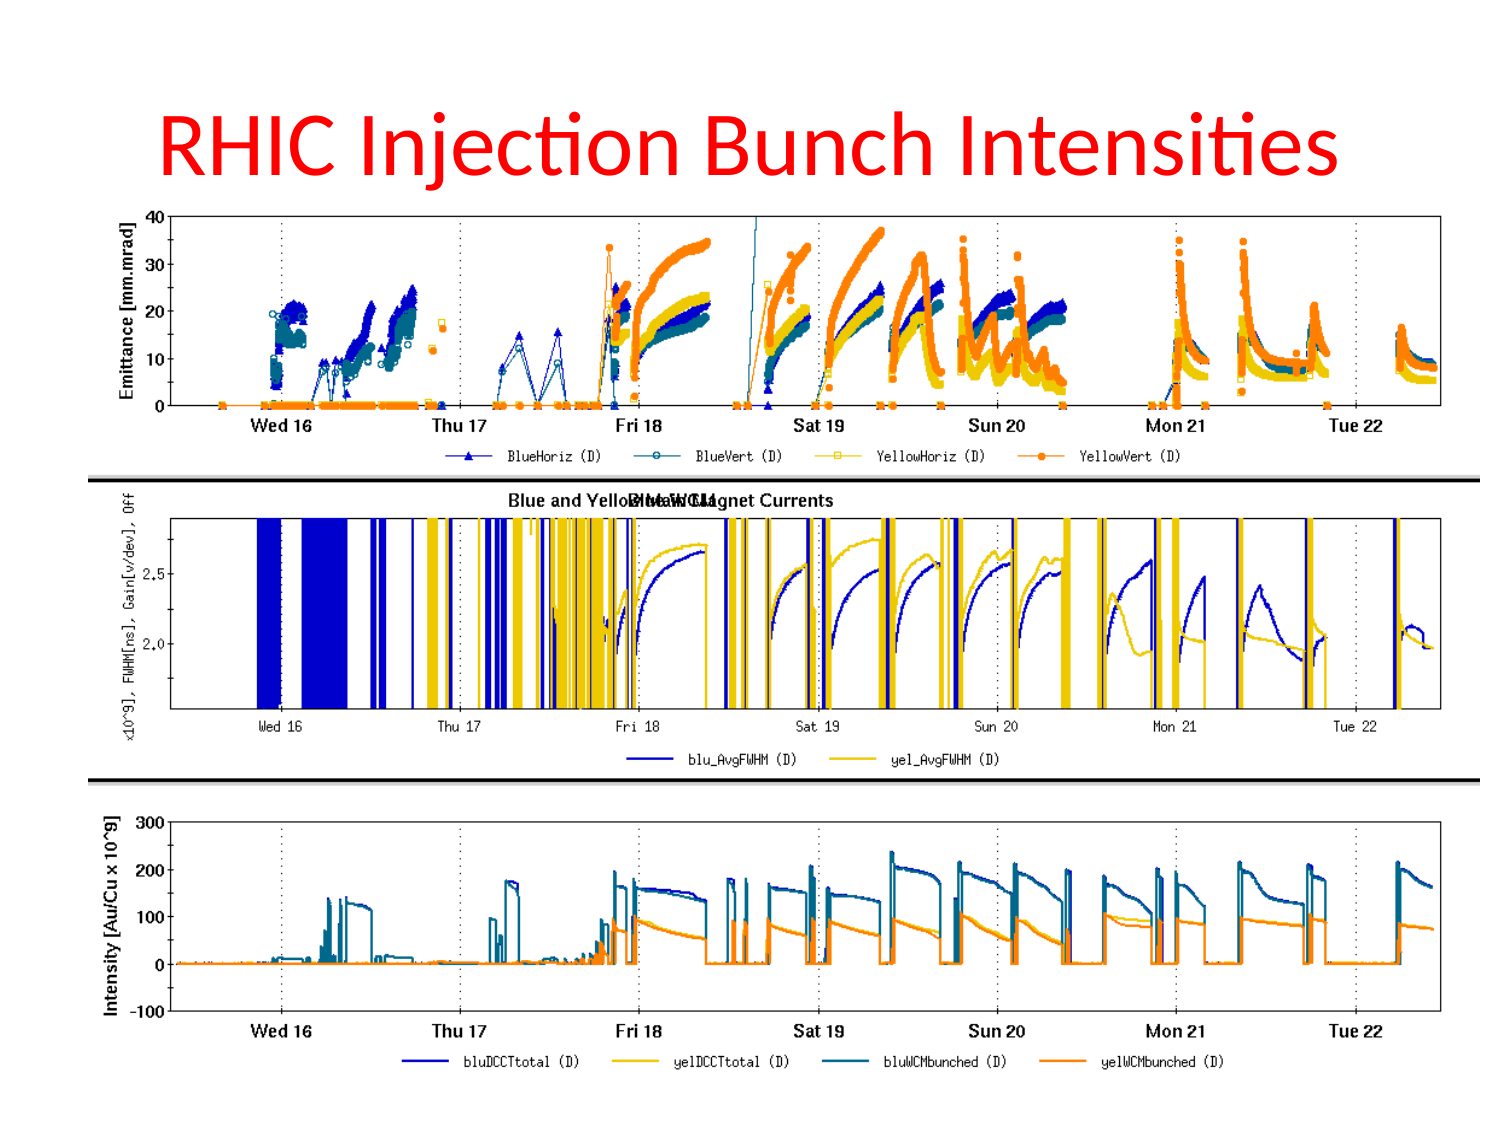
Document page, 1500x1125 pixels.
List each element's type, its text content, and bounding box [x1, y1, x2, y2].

title RHIC Injection Bunch Intensities [75, 45, 1425, 233]
picture [87, 195, 1480, 1072]
